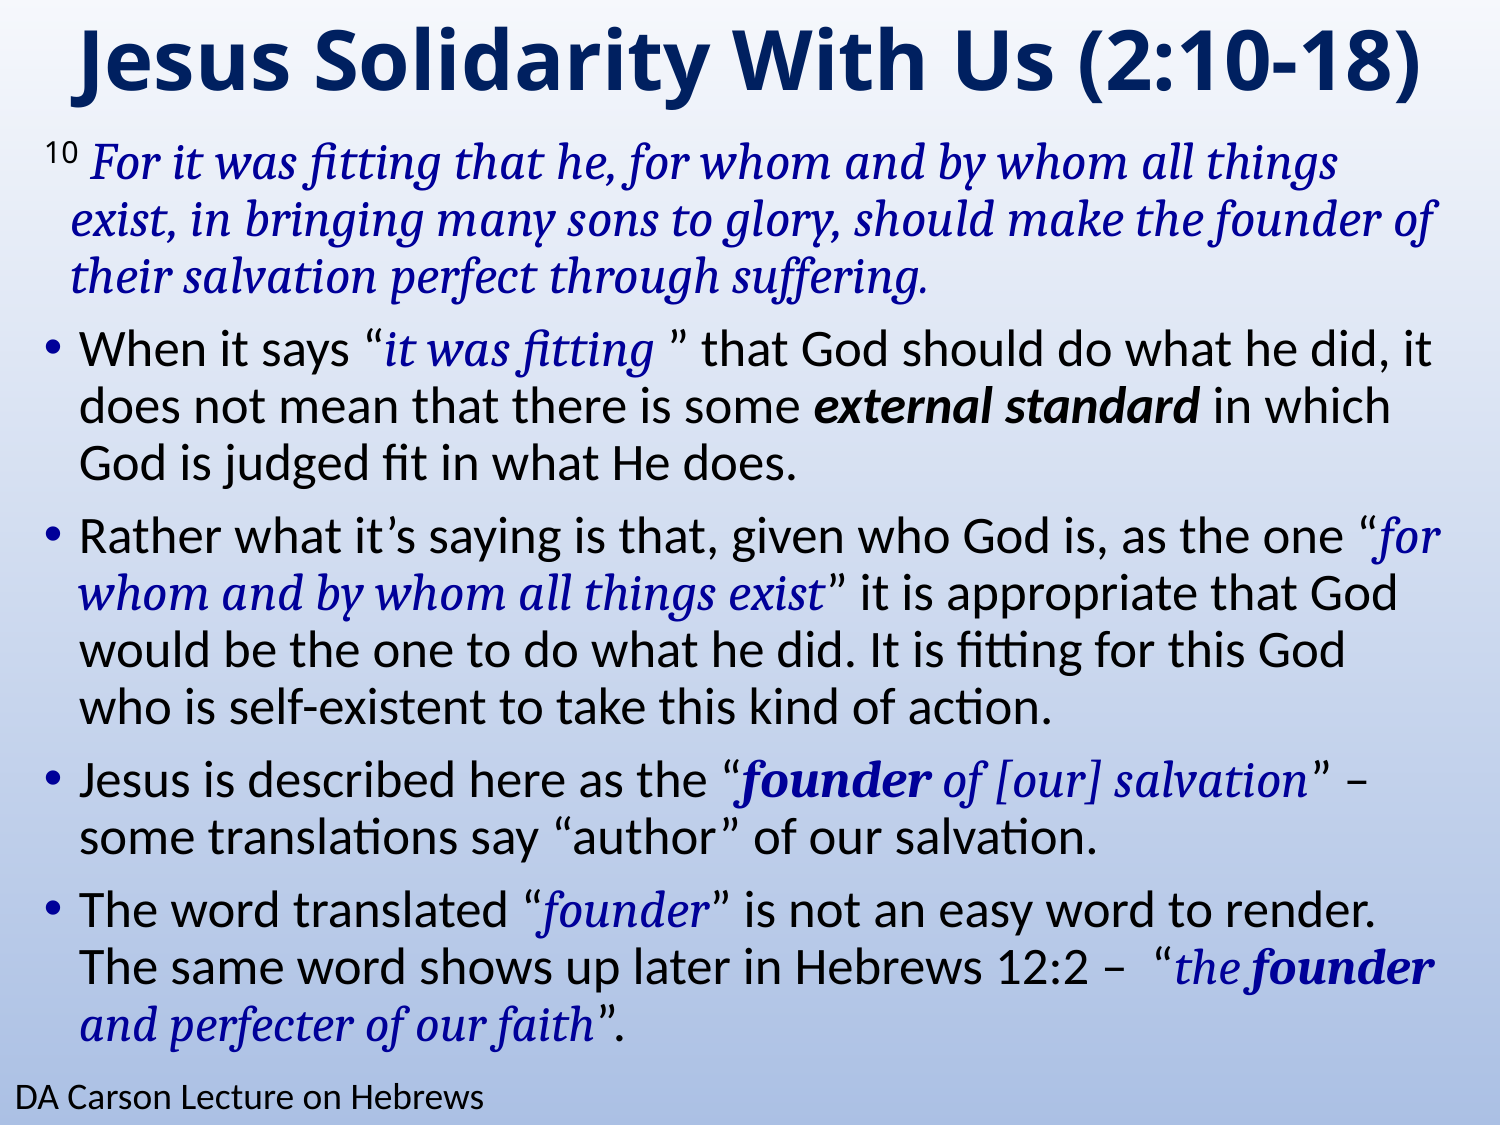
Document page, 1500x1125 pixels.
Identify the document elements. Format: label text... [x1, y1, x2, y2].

list 10 For it was fitting that he, for whom and by whom all things exist, in bringing many sons to glory, should make the founder of their salvation perfect through suffering. When it says “it was fitting ” that God should do what he did, it does not mean that there is some external standard in which God is judged fit in what He does. Rather what it’s saying is that, given who God is, as the one “for whom and by whom all things exist” it is appropriate that God would be the one to do what he did. It is fitting for this God who is self-existent to take this kind of action. Jesus is described here as the “founder of [our] salvation” – some translations say “author” of our salvation. The word translated “founder” is not an easy word to render. The same word shows up later in Hebrews 12:2 – “the founder and perfecter of our faith”. [28, 126, 1466, 1064]
title Jesus Solidarity With Us (2:10-18) [0, 0, 1500, 127]
text_box DA Carson Lecture on Hebrews [0, 1064, 1500, 1125]
